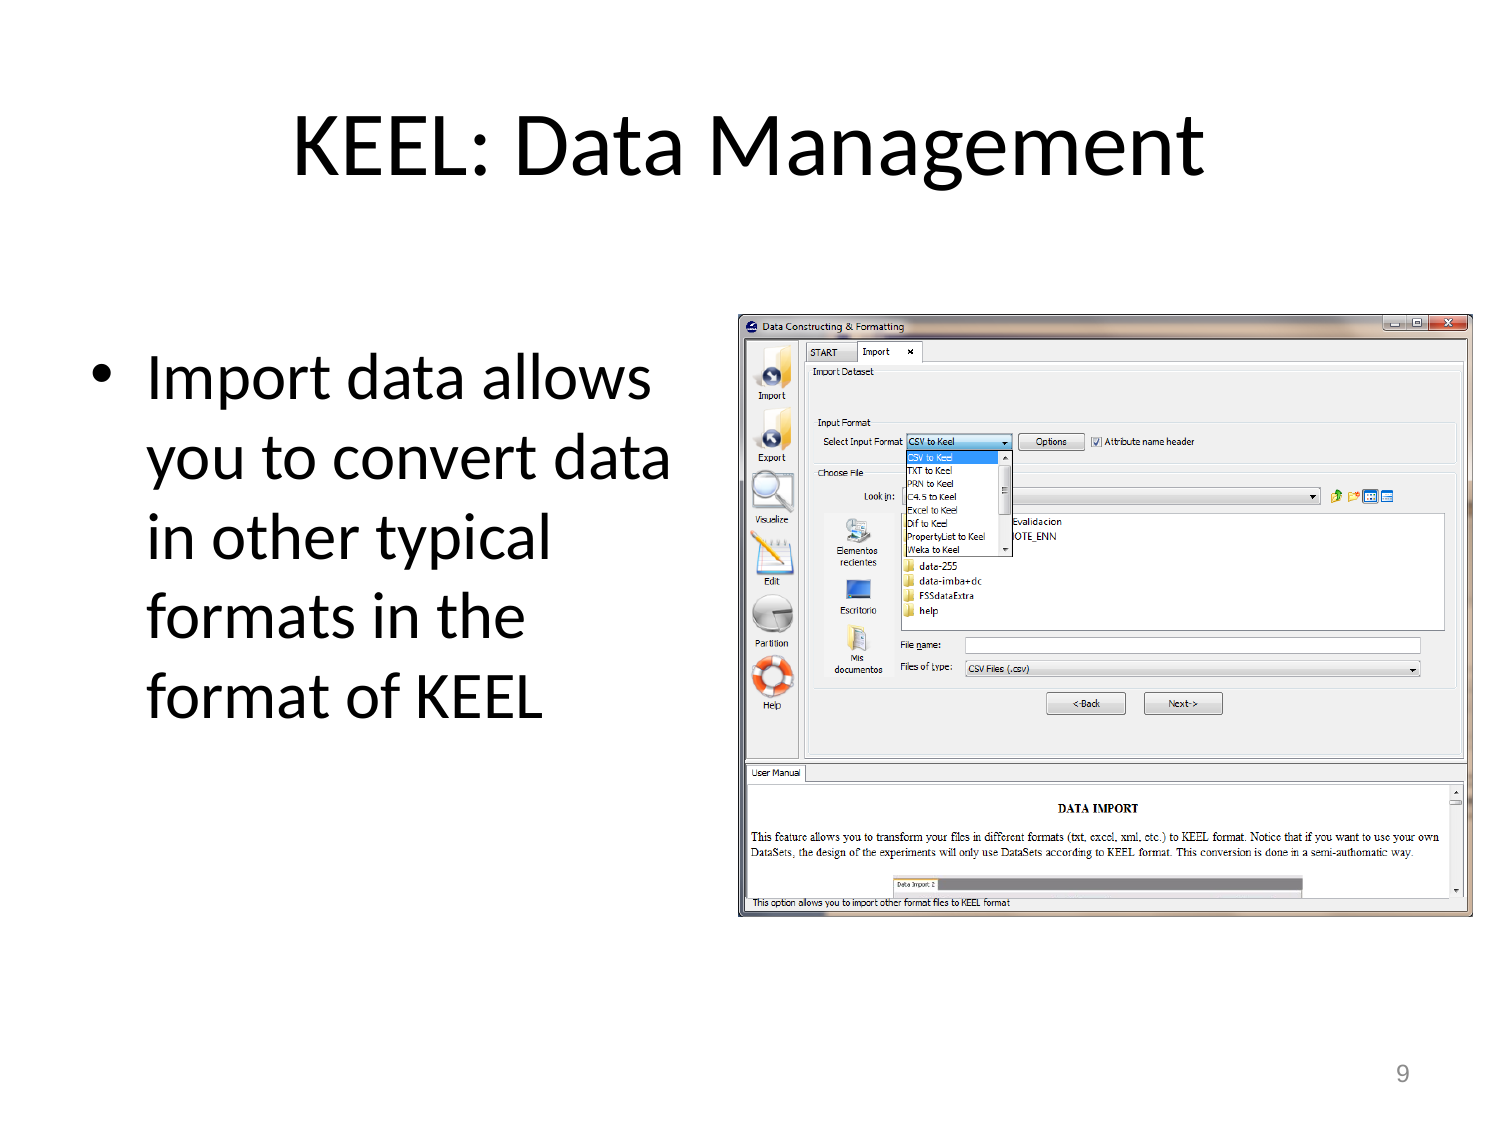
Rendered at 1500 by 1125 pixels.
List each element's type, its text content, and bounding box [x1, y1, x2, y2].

list Import data allows you to convert data in other typical formats in the format of KEEL [75, 324, 727, 963]
slide_number 9 [1074, 1042, 1425, 1103]
title KEEL: Data Management [75, 45, 1425, 233]
picture [737, 314, 1473, 918]
